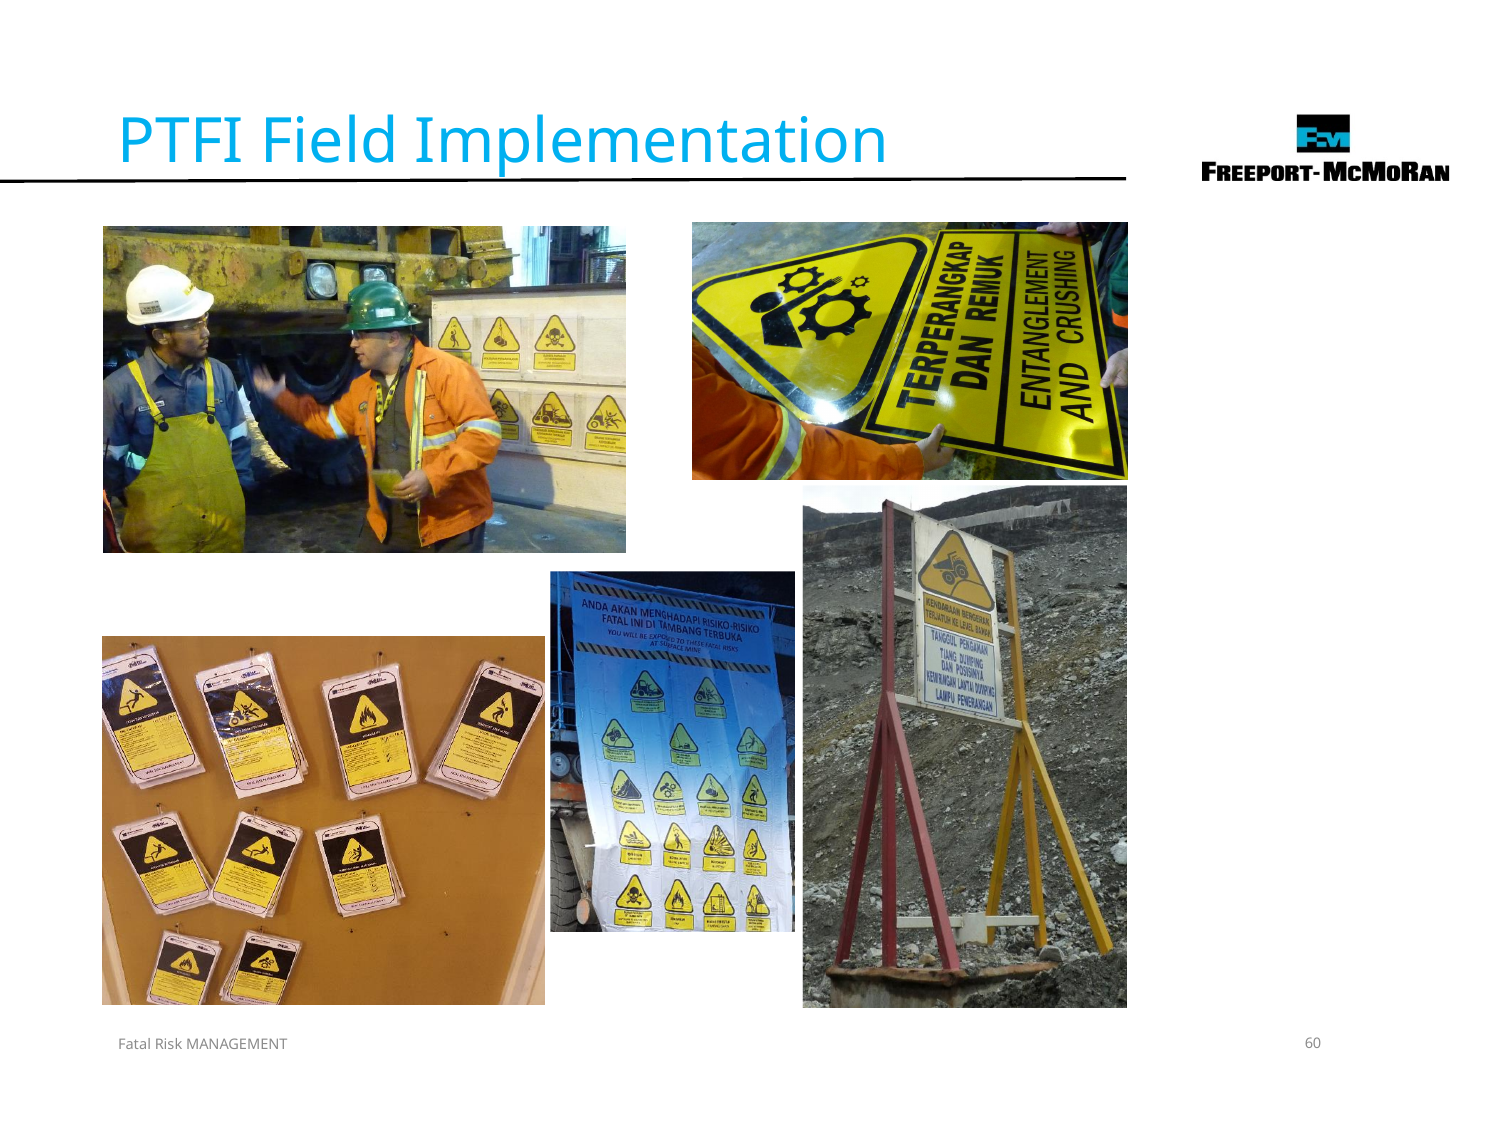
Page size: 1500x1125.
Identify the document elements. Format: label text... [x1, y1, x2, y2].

slide_number 60 [1126, 1014, 1500, 1075]
picture [103, 226, 626, 553]
list PTFI Field Implementation [103, 100, 1127, 207]
footer Fatal Risk MANAGEMENT [103, 1014, 1004, 1074]
picture [102, 486, 1226, 1007]
picture [692, 222, 1128, 480]
picture [1202, 113, 1450, 181]
